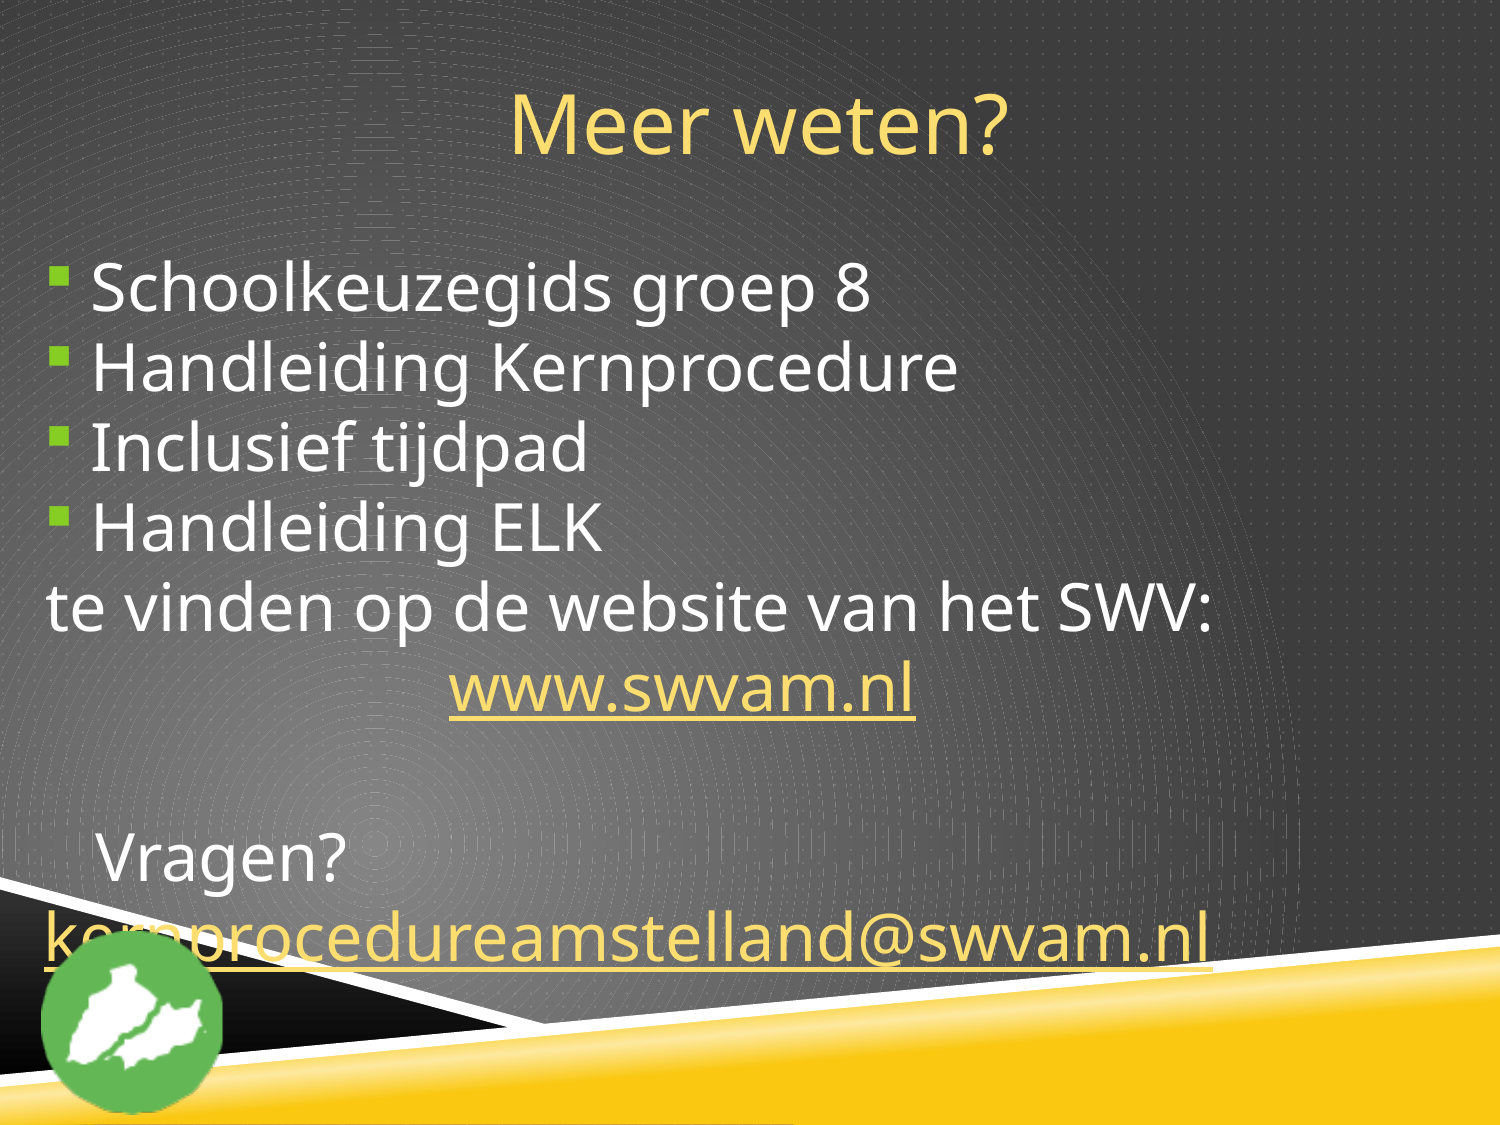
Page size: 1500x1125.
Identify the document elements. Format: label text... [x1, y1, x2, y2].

text_box Schoolkeuzegids groep 8 Handleiding Kernprocedure Inclusief tijdpad Handleiding ELK te vinden op de website van het SWV: www.swvam.nl Vragen? kernprocedureamstelland@swvam.nl [29, 157, 1336, 1125]
picture [41, 931, 276, 1115]
text_box Meer weten? [299, 63, 1219, 157]
